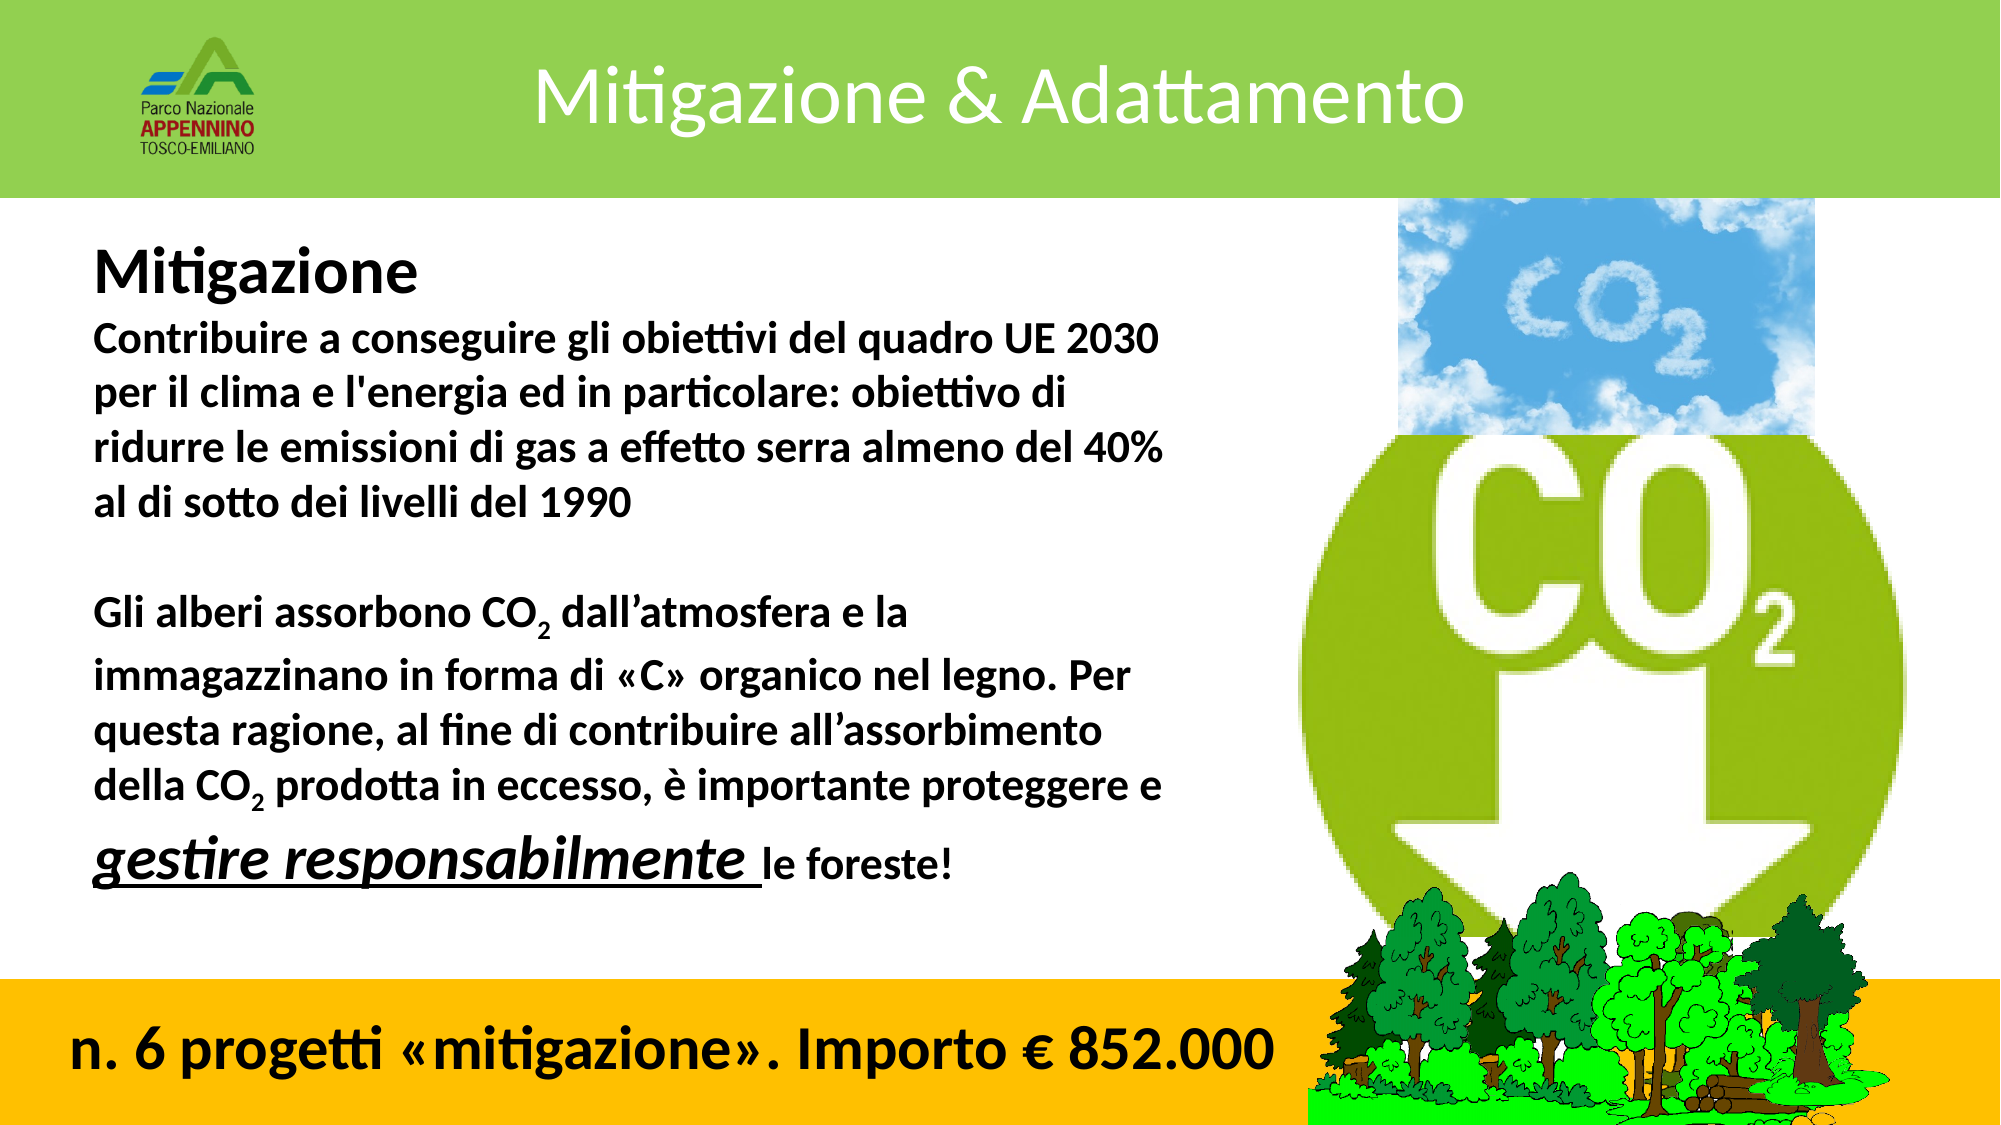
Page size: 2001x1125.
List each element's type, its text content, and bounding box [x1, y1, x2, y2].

text_box Mitigazione & Adattamento [276, 32, 1750, 148]
text_box Mitigazione Contribuire a conseguire gli obiettivi del quadro UE 2030 per il clima e l'energia ed in particolare: obiettivo di ridurre le emissioni di gas a effetto serra almeno del 40% al di sotto dei livelli del 1990 Gli alberi assorbono CO2 dall’atmosfera e la immagazzinano in forma di «C» organico nel legno. Per questa ragione, al fine di contribuire all’assorbimento della CO2 prodotta in eccesso, è importante proteggere e gestire responsabilmente le foreste! [78, 219, 1189, 900]
text_box [1859, 979, 2000, 1125]
picture [1206, 165, 2000, 1125]
text_box [0, 0, 2000, 198]
text_box n. 6 progetti «mitigazione». Importo € 852.000 [54, 999, 1302, 1090]
text_box [0, 979, 1302, 1125]
picture [125, 22, 272, 173]
